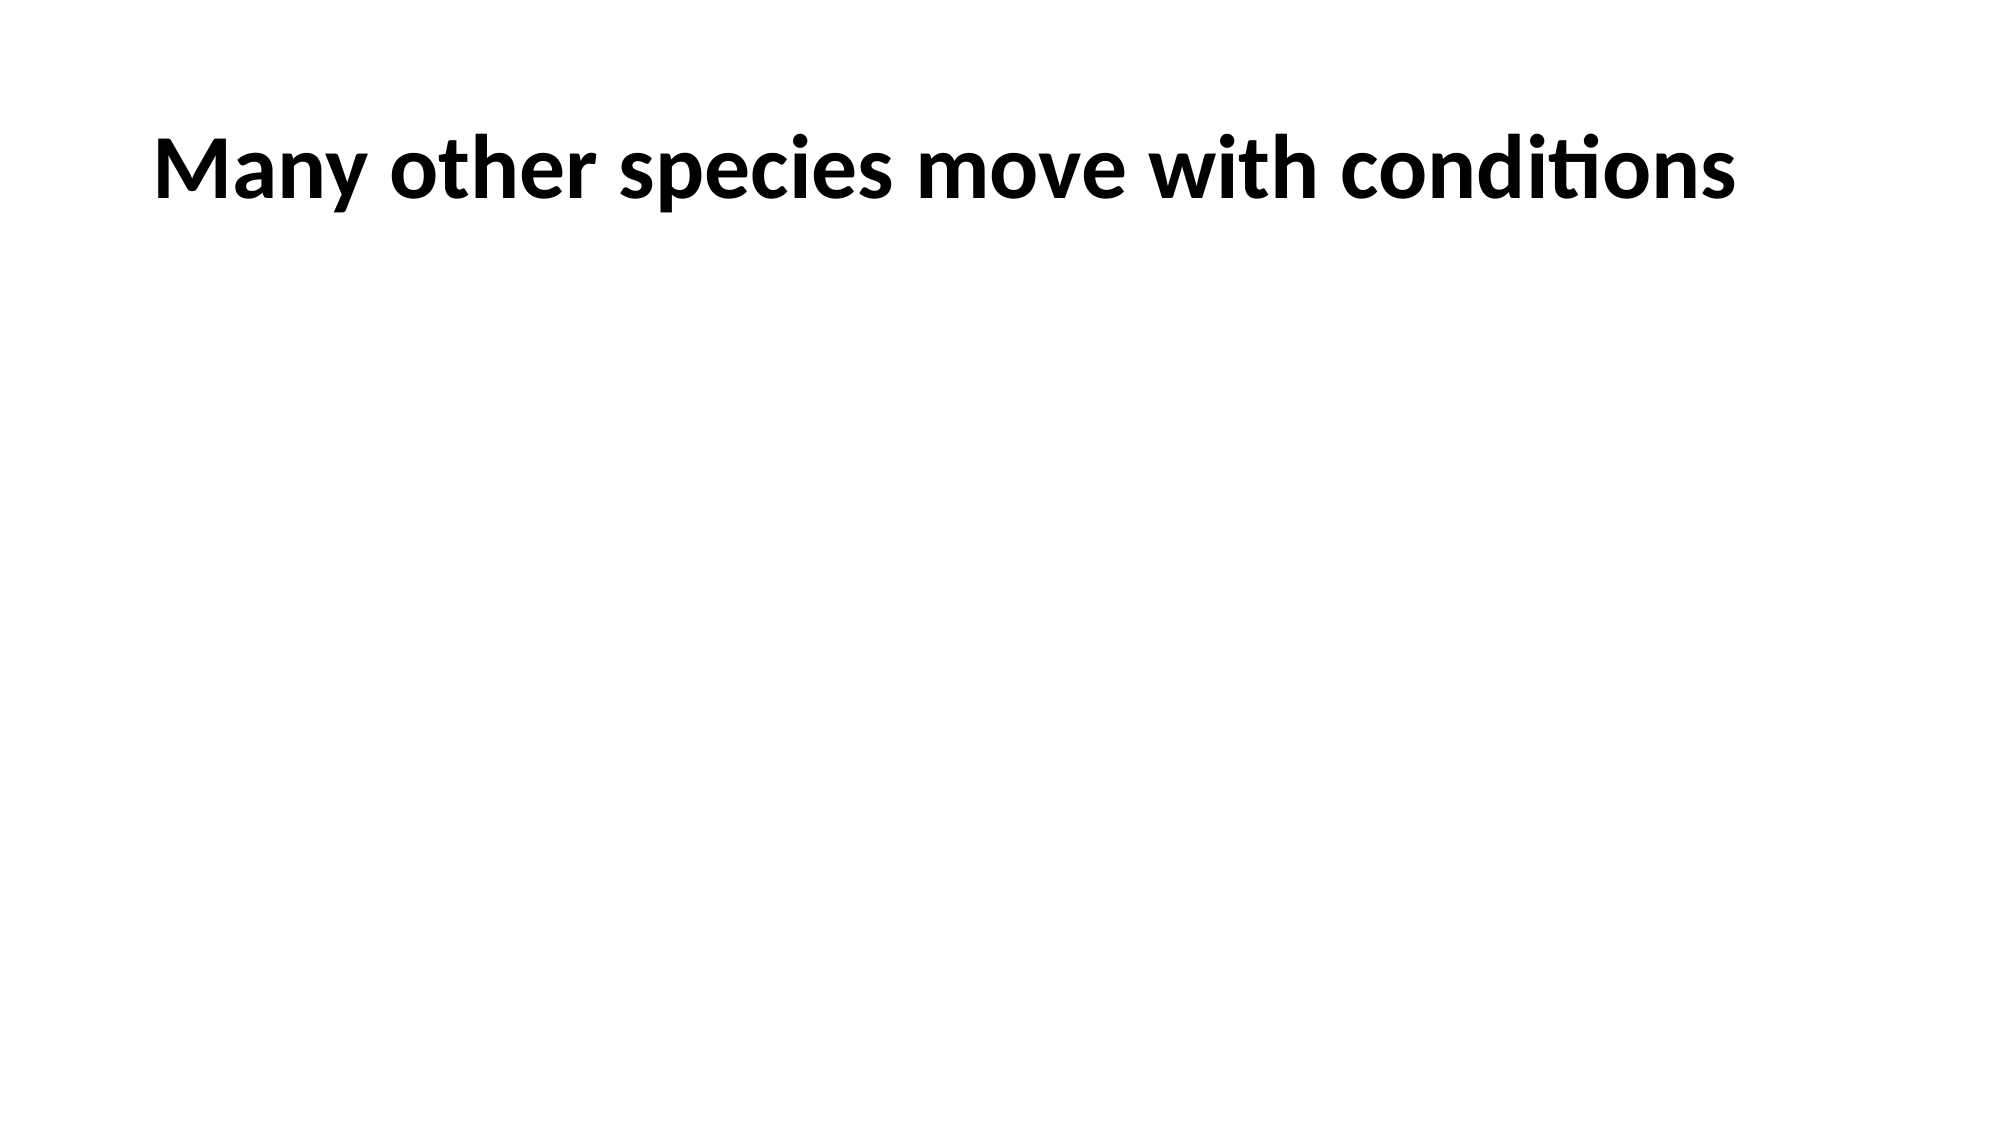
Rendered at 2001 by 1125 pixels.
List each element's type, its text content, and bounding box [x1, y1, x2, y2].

title Many other species move with conditions [137, 59, 1863, 278]
